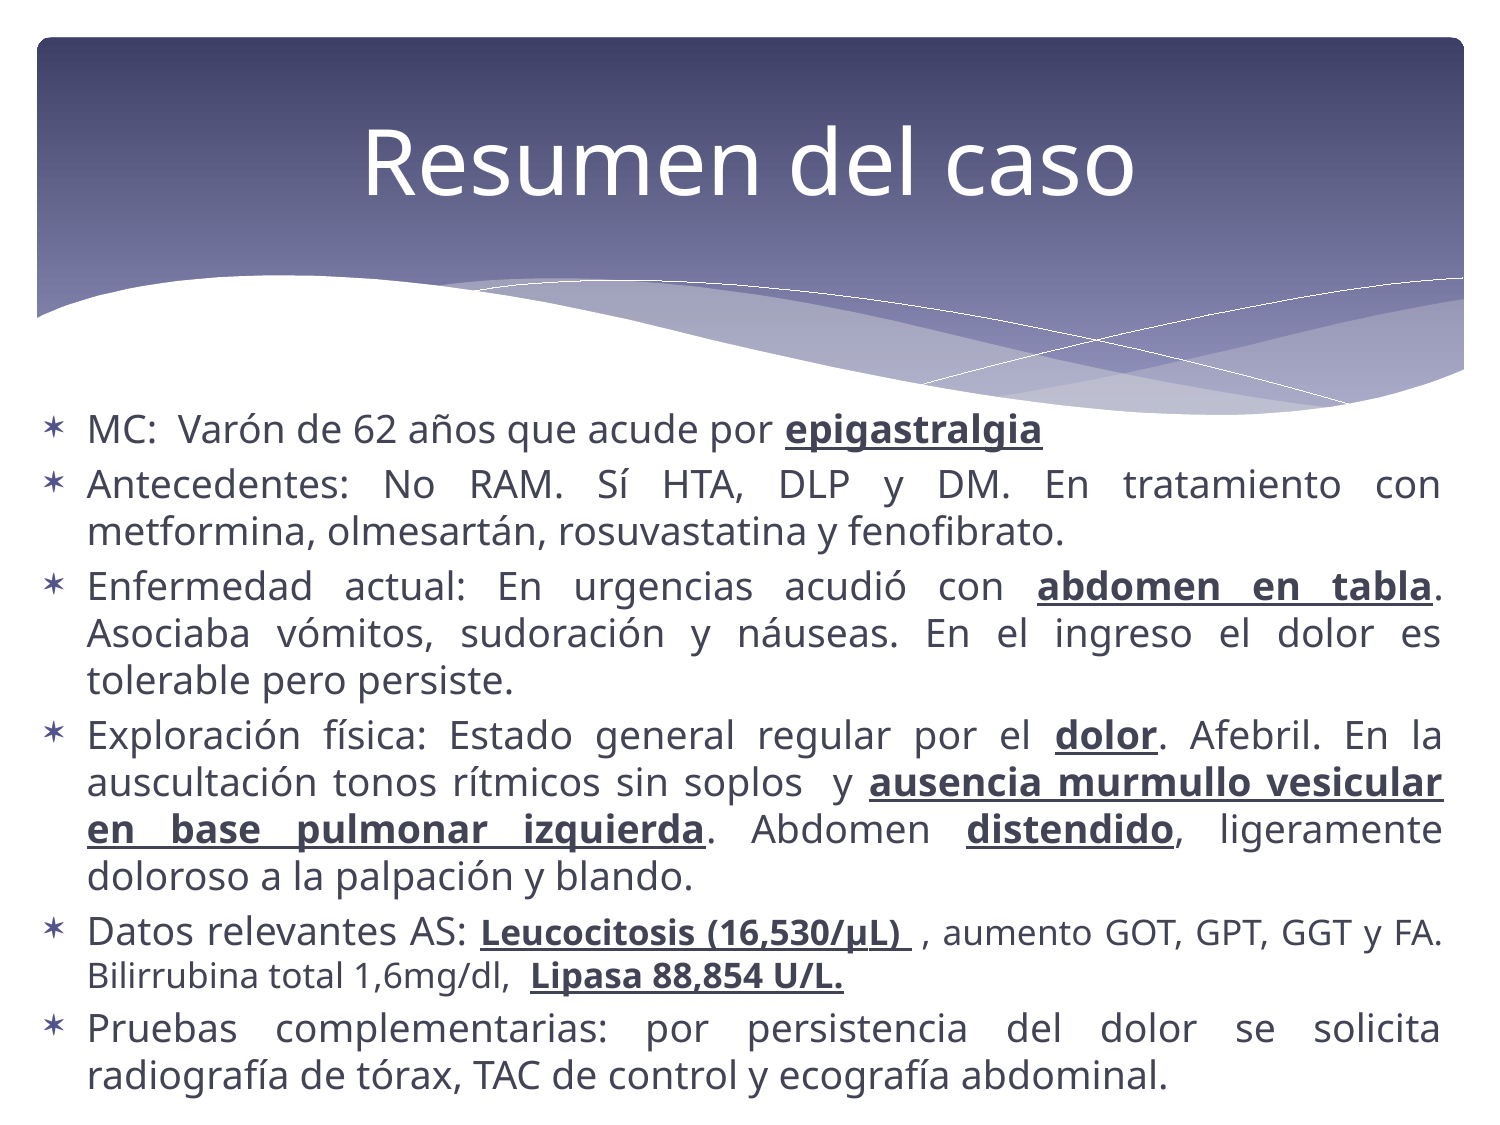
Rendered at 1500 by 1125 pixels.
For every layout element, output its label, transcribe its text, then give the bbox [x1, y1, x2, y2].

list MC: Varón de 62 años que acude por epigastralgia Antecedentes: No RAM. Sí HTA, DLP y DM. En tratamiento con metformina, olmesartán, rosuvastatina y fenofibrato. Enfermedad actual: En urgencias acudió con abdomen en tabla. Asociaba vómitos, sudoración y náuseas. En el ingreso el dolor es tolerable pero persiste. Exploración física: Estado general regular por el dolor. Afebril. En la auscultación tonos rítmicos sin soplos y ausencia murmullo vesicular en base pulmonar izquierda. Abdomen distendido, ligeramente doloroso a la palpación y blando. Datos relevantes AS: Leucocitosis (16,530/μL) , aumento GOT, GPT, GGT y FA. Bilirrubina total 1,6mg/dl, Lipasa 88,854 U/L. Pruebas complementarias: por persistencia del dolor se solicita radiografía de tórax, TAC de control y ecografía abdominal. [29, 397, 1459, 1106]
title Resumen del caso [75, 55, 1425, 261]
